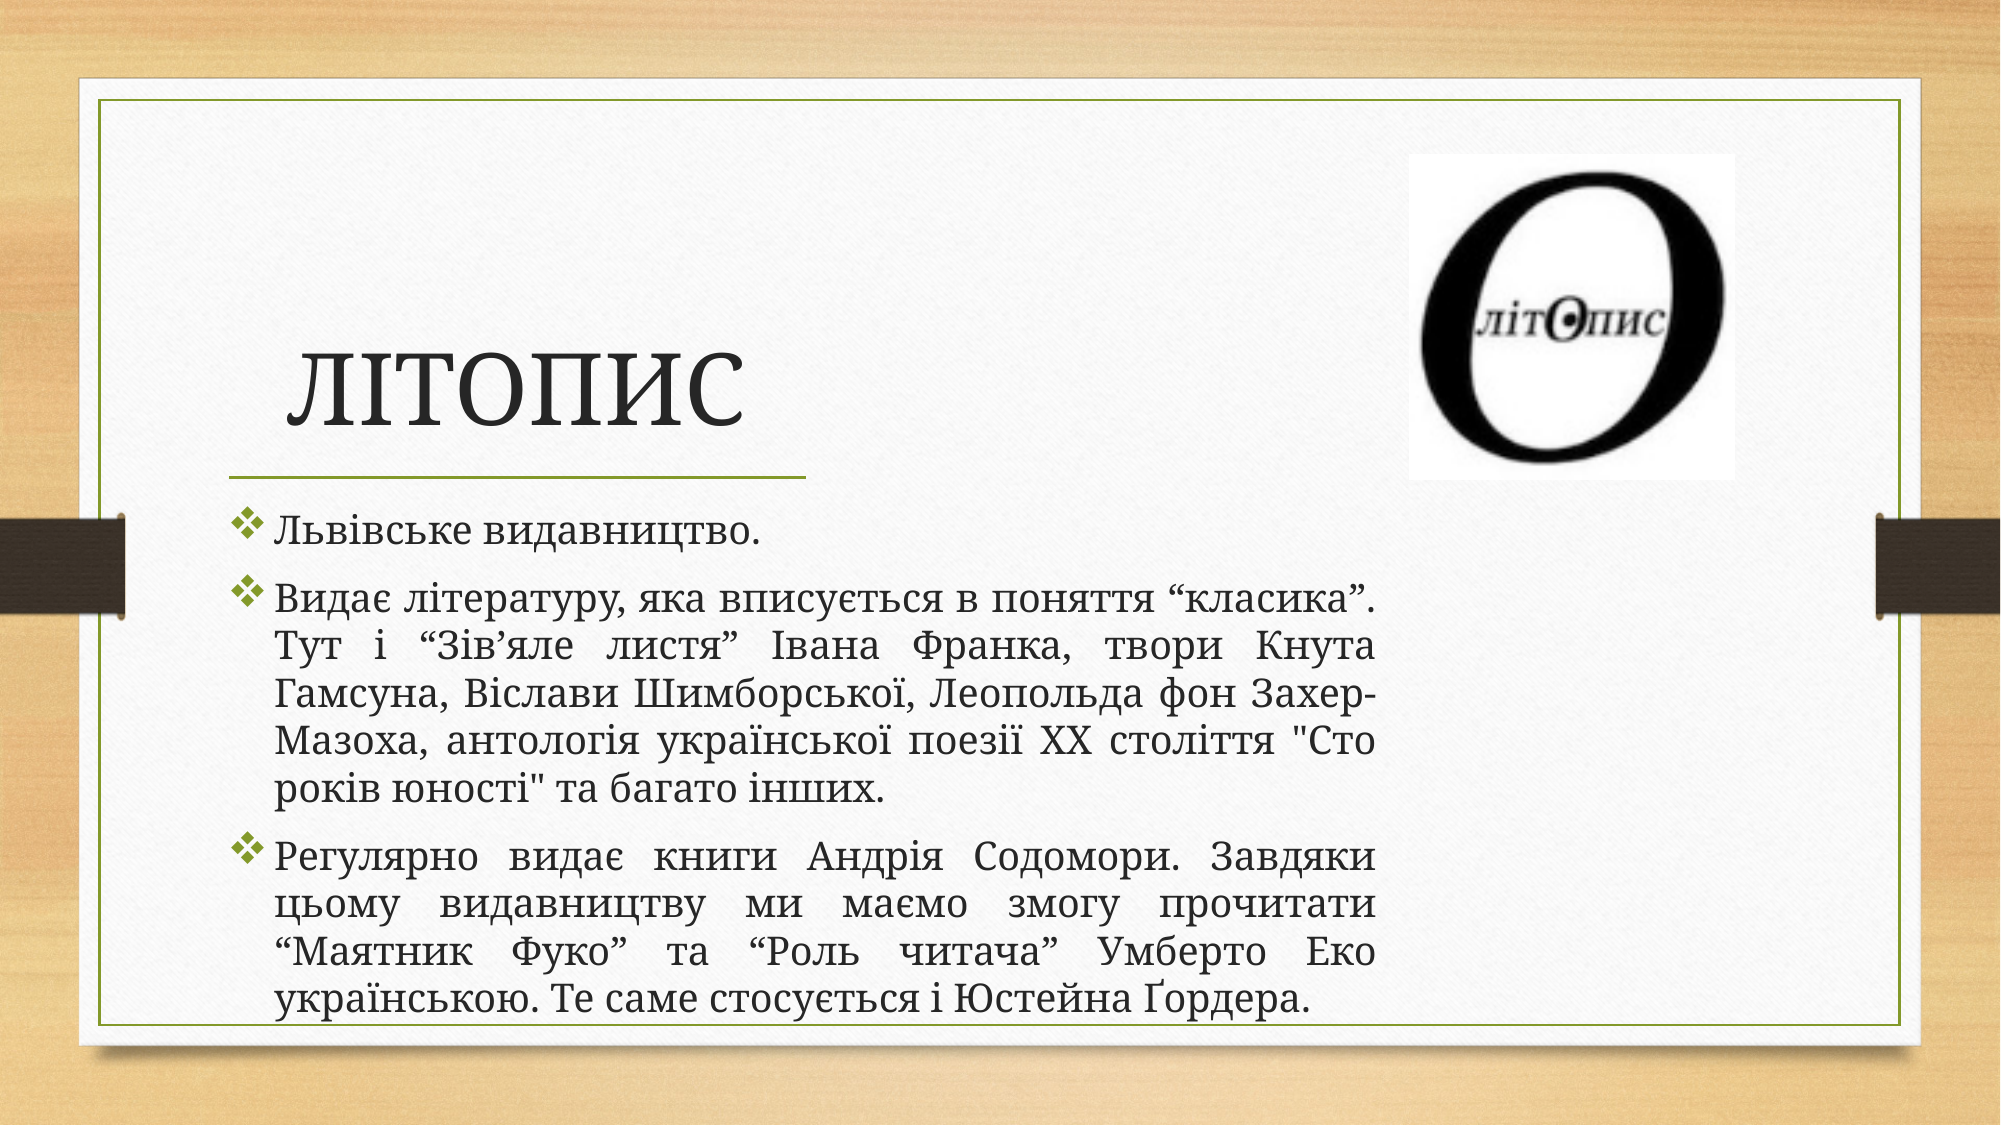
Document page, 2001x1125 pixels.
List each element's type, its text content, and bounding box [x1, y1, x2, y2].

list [1409, 154, 1735, 480]
list Львівське видавництво. Видає літературу, яка вписується в поняття “класика”. Тут і “Зів’яле листя” Івана Франка, твори Кнута Гамсуна, Віслави Шимборської, Леопольда фон Захер-Мазоха, антологія української поезії ХХ століття "Сто років юності" та багато інших. Регулярно видає книги Андрія Содомори. Завдяки цьому видавництву ми маємо змогу прочитати “Маятник Фуко” та “Роль читача” Умберто Еко українською. Те саме стосується і Юстейна Ґордера. [212, 497, 1393, 979]
title ЛІТОПИС [212, 227, 823, 453]
picture [0, 0, 2001, 1125]
